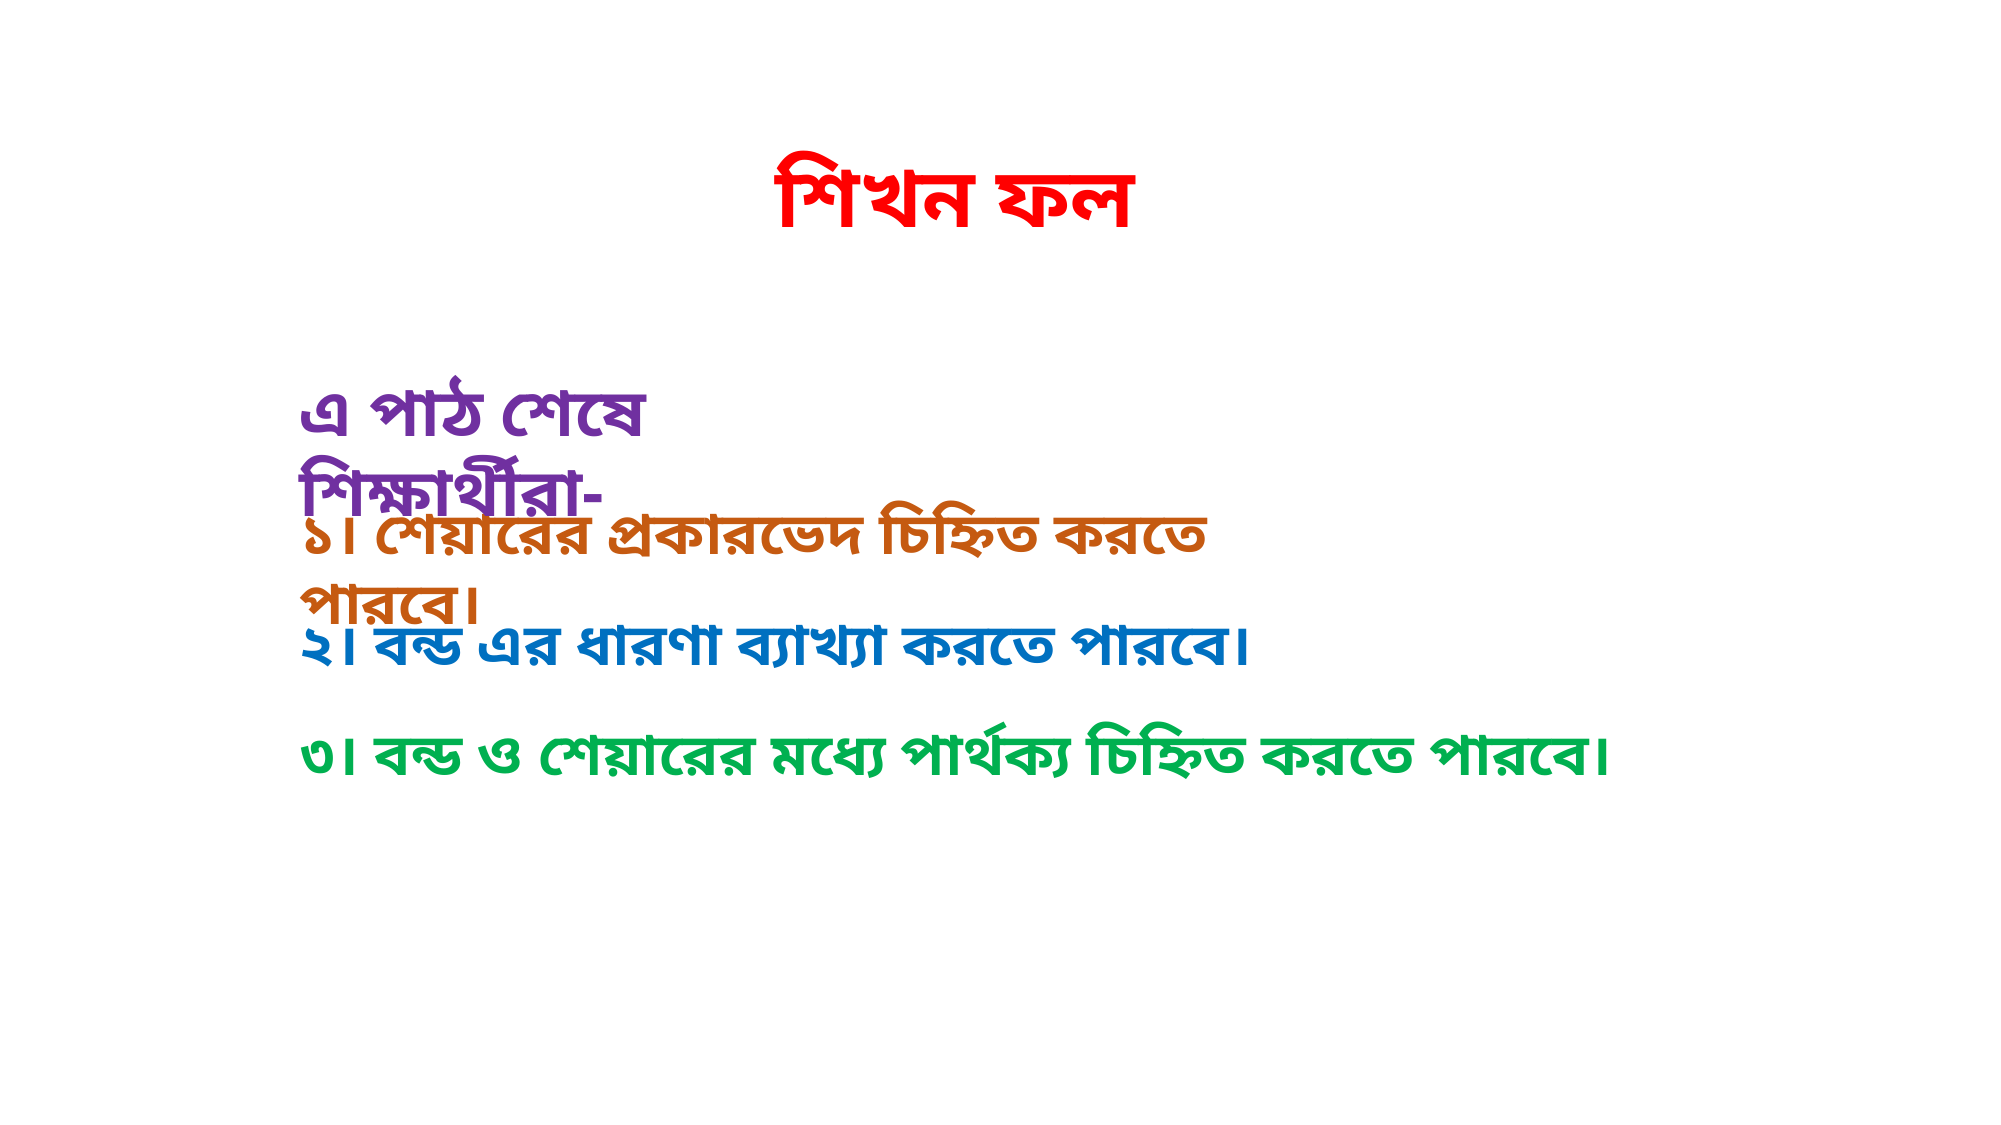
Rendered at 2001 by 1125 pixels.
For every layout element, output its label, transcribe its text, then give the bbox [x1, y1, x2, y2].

text_box এ পাঠ শেষে শিক্ষার্থীরা- [284, 361, 853, 537]
text_box ২। বন্ড এর ধারণা ব্যাখ্যা করতে পারবে। [284, 599, 1298, 685]
text_box ১। শেয়ারের প্রকারভেদ চিহ্নিত করতে পারবে। [284, 489, 1238, 644]
text_box ৩। বন্ড ও শেয়ারের মধ্যে পার্থক্য চিহ্নিত করতে পারবে। [284, 709, 1823, 795]
text_box শিখন ফল [642, 136, 1268, 252]
